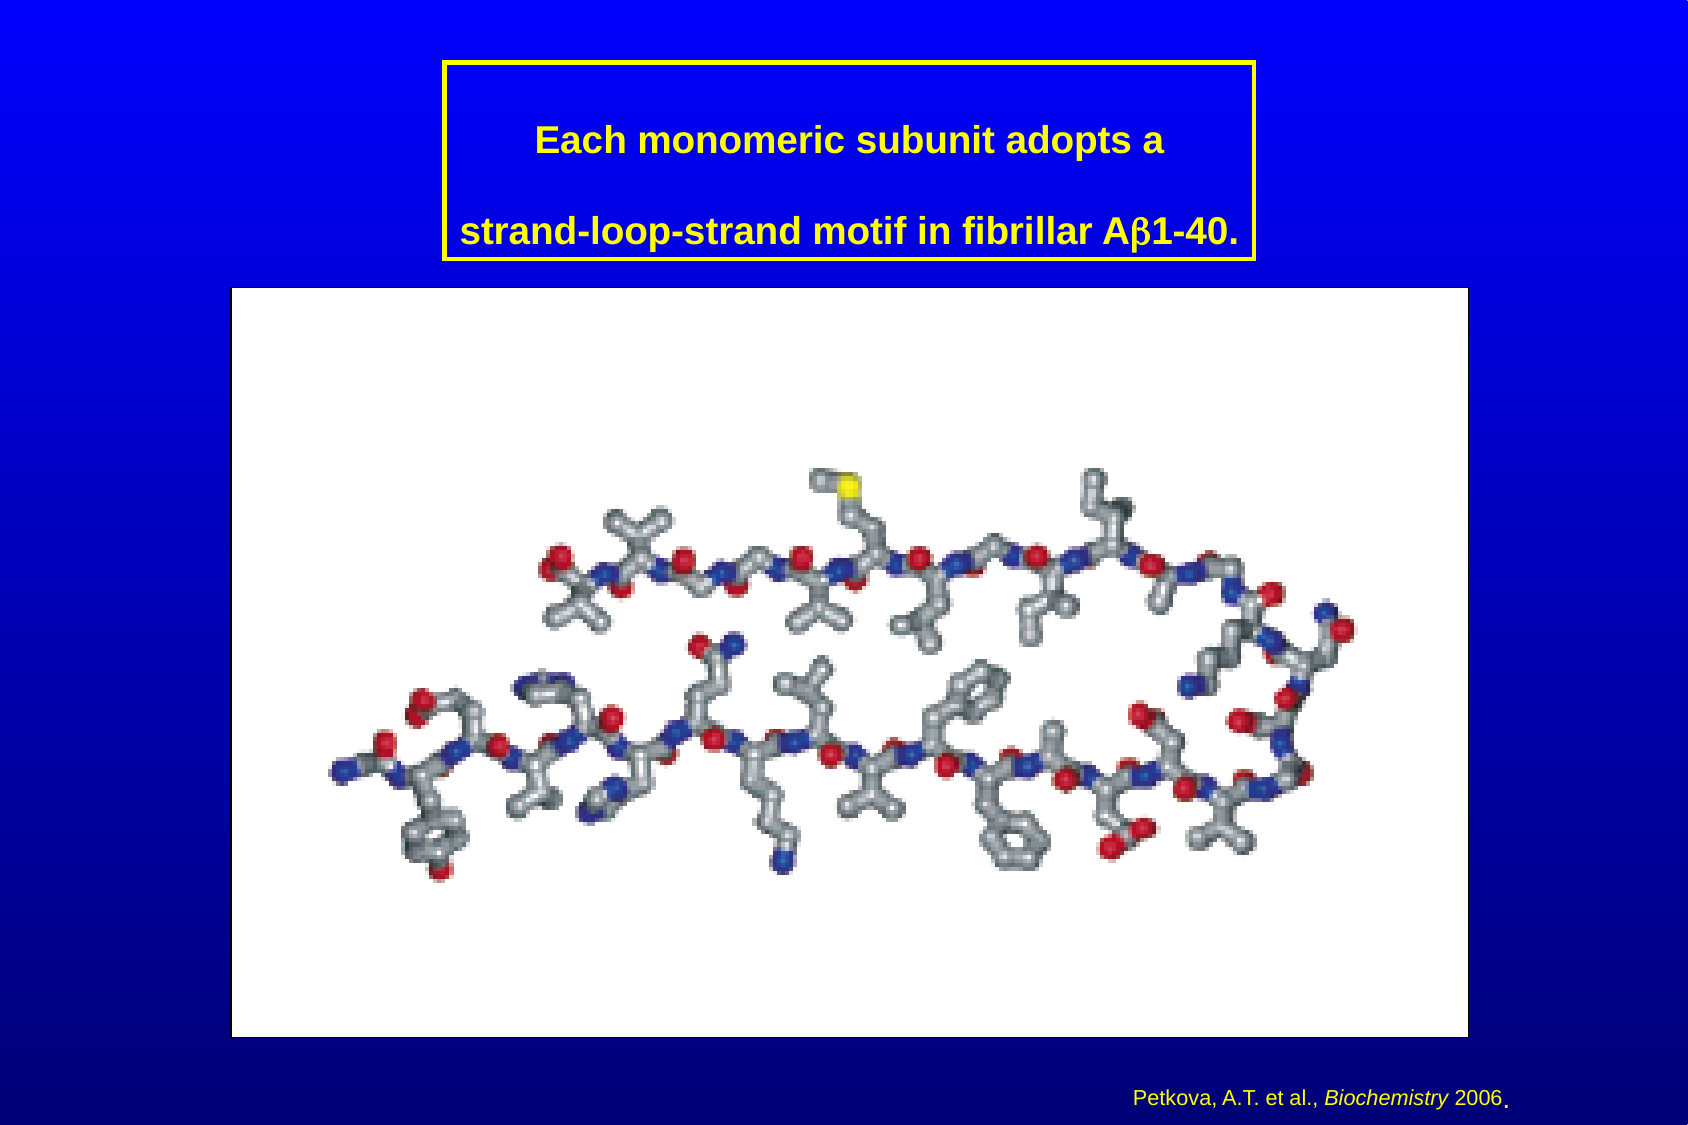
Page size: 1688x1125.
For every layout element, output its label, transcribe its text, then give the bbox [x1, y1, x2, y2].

text_box Each monomeric subunit adopts a strand-loop-strand motif in fibrillar Ab1-40. [444, 62, 1255, 260]
text_box Petkova, A.T. et al., Biochemistry 2006. [1112, 1038, 1526, 1122]
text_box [230, 287, 1469, 1038]
